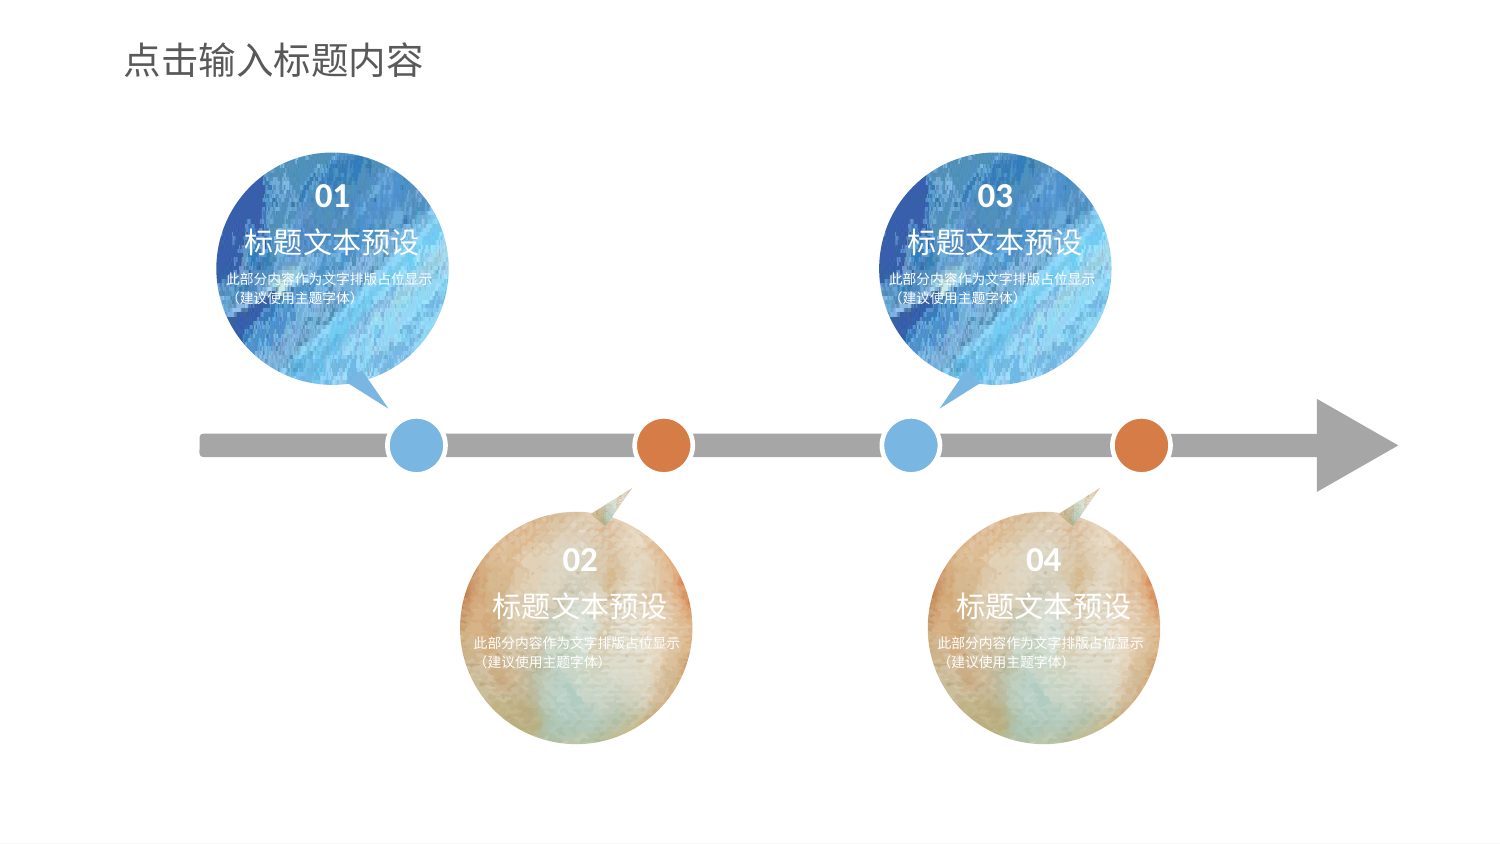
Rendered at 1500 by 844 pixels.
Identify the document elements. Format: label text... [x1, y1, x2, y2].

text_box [922, 479, 1166, 745]
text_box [211, 152, 454, 418]
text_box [873, 152, 1117, 418]
text_box 点击输入标题内容 [123, 28, 474, 91]
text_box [458, 479, 702, 745]
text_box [199, 398, 1399, 493]
